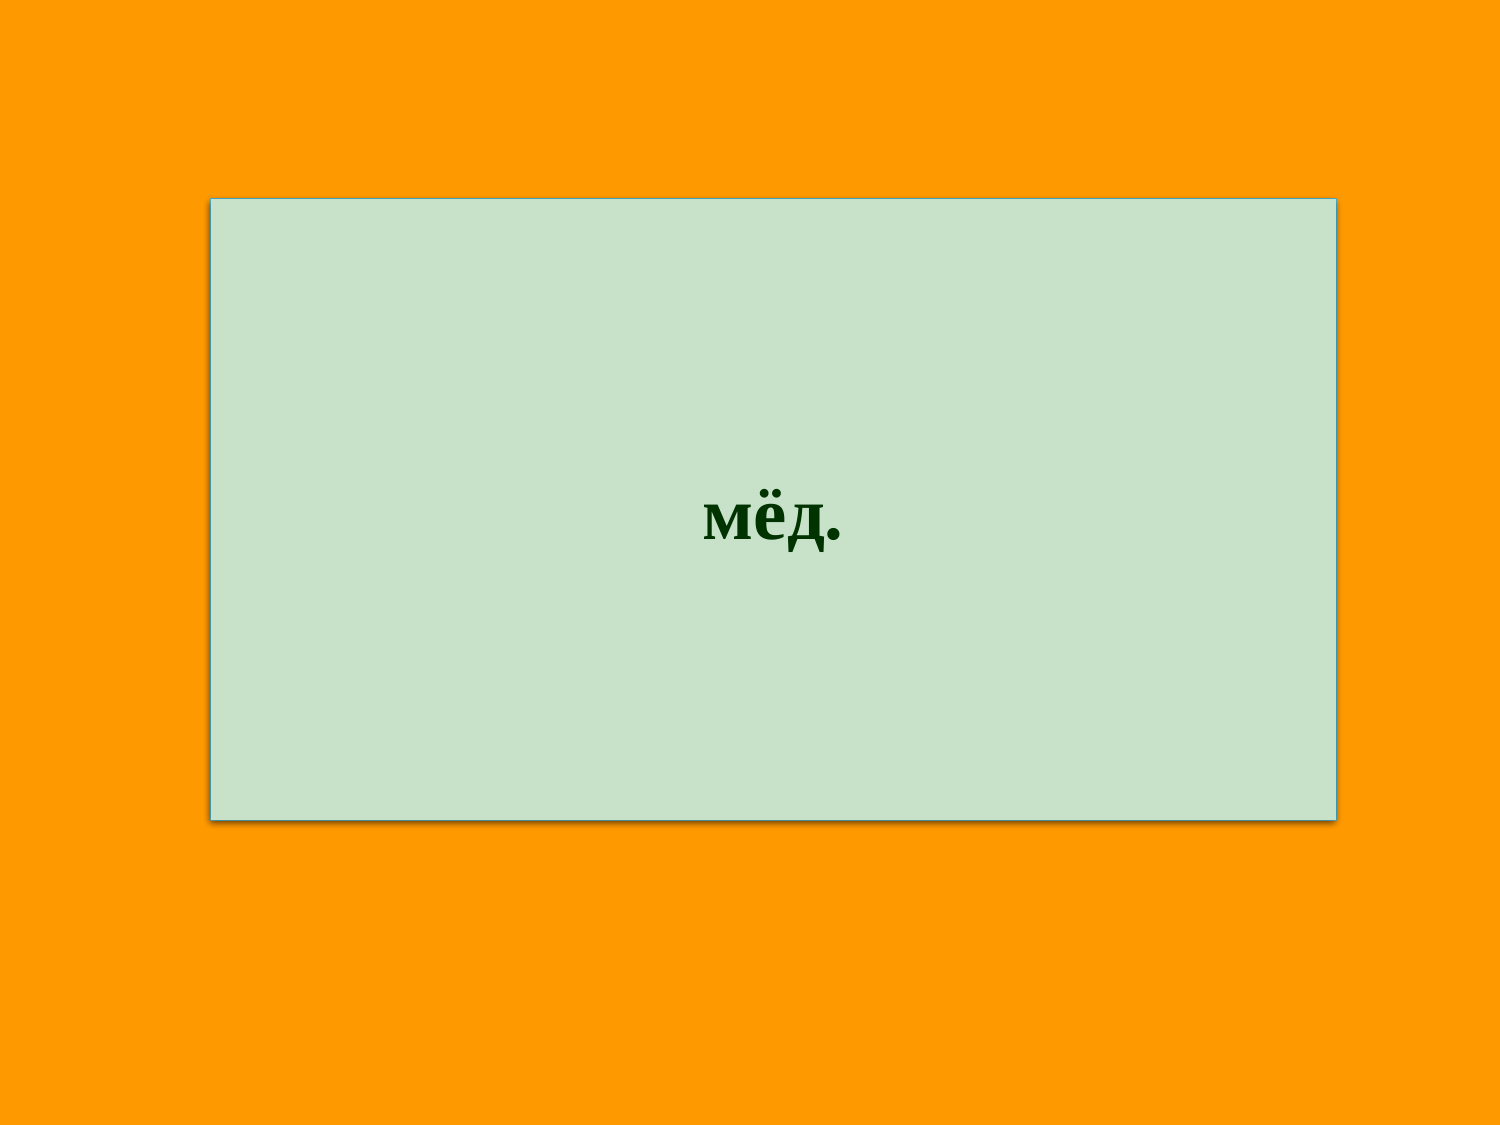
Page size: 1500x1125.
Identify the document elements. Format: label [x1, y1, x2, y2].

text_box [210, 199, 1336, 821]
